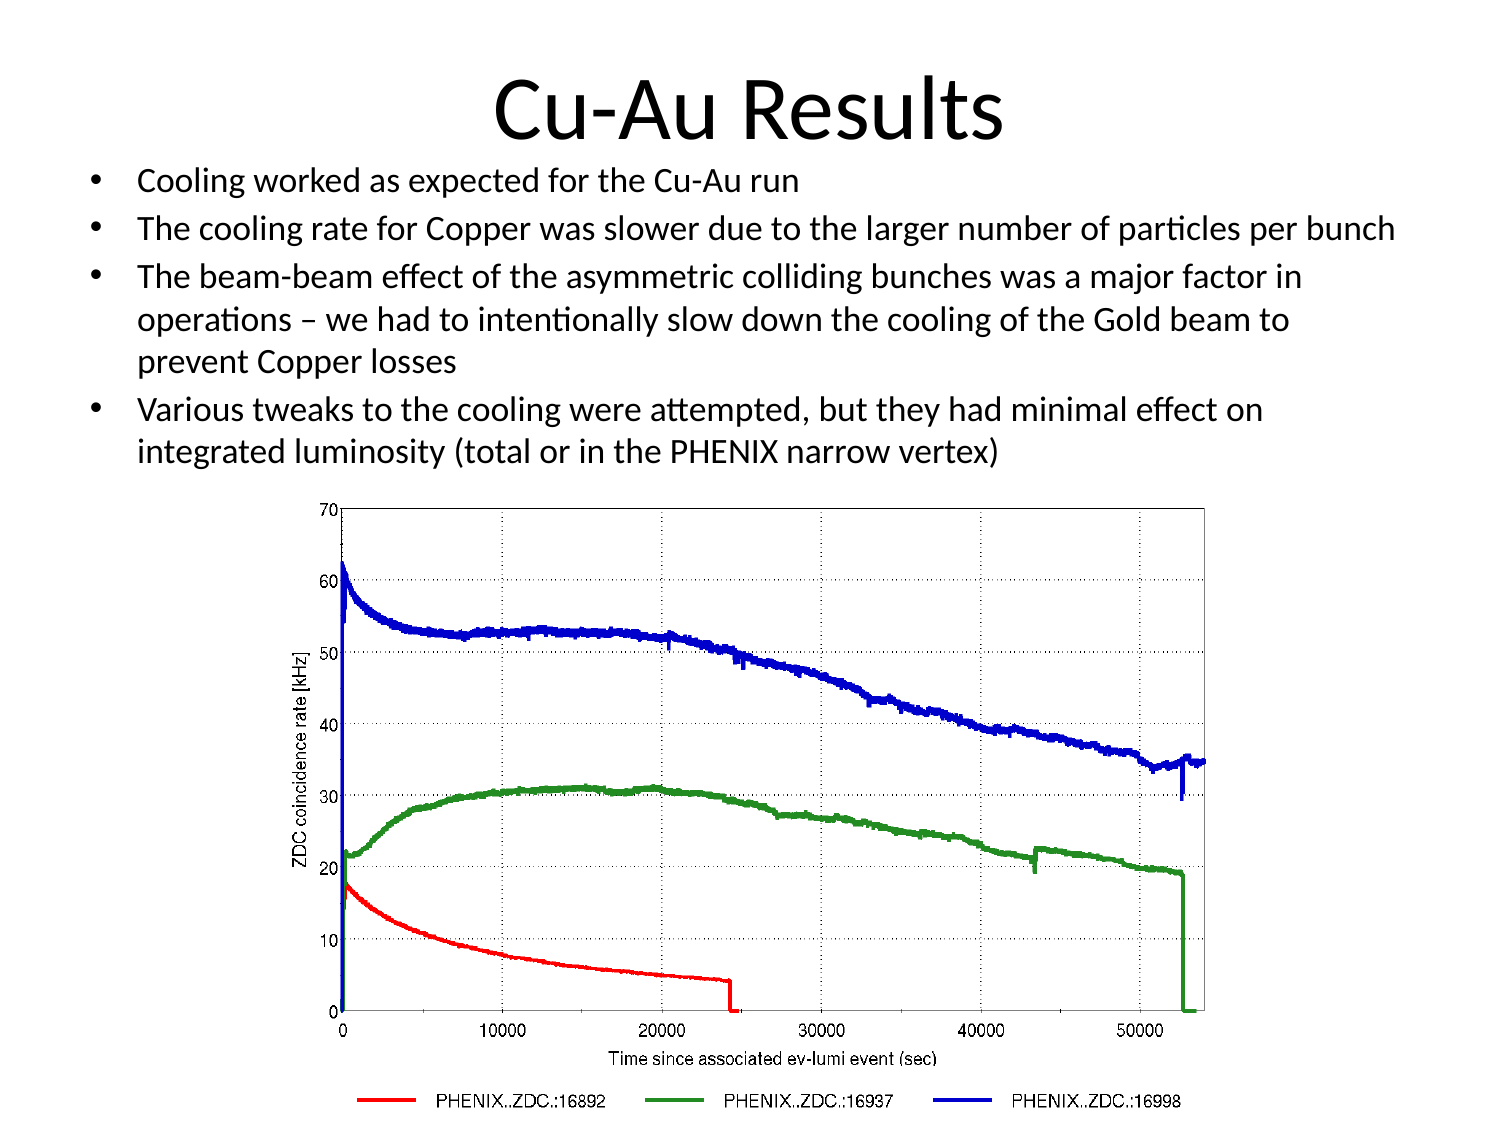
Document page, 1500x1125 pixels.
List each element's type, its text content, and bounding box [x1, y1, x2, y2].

picture [284, 494, 1216, 1115]
text_box Cooling worked as expected for the Cu-Au run The cooling rate for Copper was slower due to the larger number of particles per bunch The beam-beam effect of the asymmetric colliding bunches was a major factor in operations – we had to intentionally slow down the cooling of the Gold beam to prevent Copper losses Various tweaks to the cooling were attempted, but they had minimal effect on integrated luminosity (total or in the PHENIX narrow vertex) [74, 149, 1425, 513]
title Cu-Au Results [75, 24, 1425, 149]
